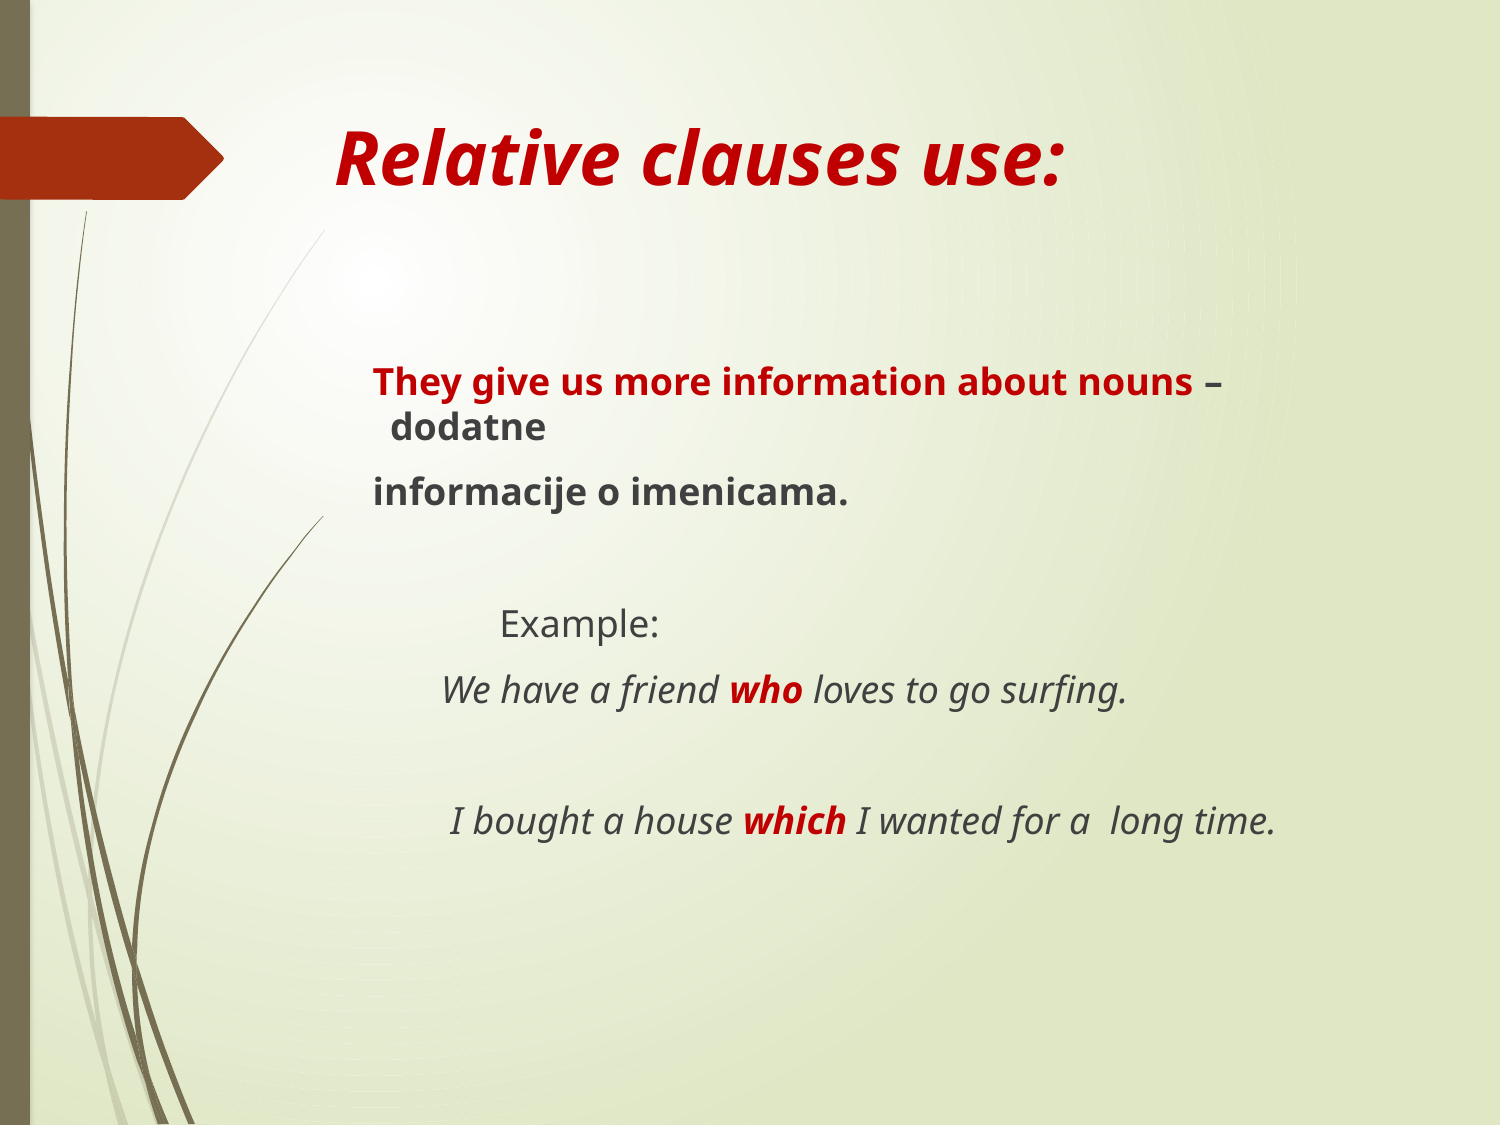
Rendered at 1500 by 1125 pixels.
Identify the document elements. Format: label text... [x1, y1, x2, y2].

title Relative clauses use: [319, 102, 1400, 313]
list They give us more information about nouns – dodatne informacije o imenicama. Example: We have a friend who loves to go surfing. I bought a house which I wanted for a long time. [318, 350, 1400, 970]
